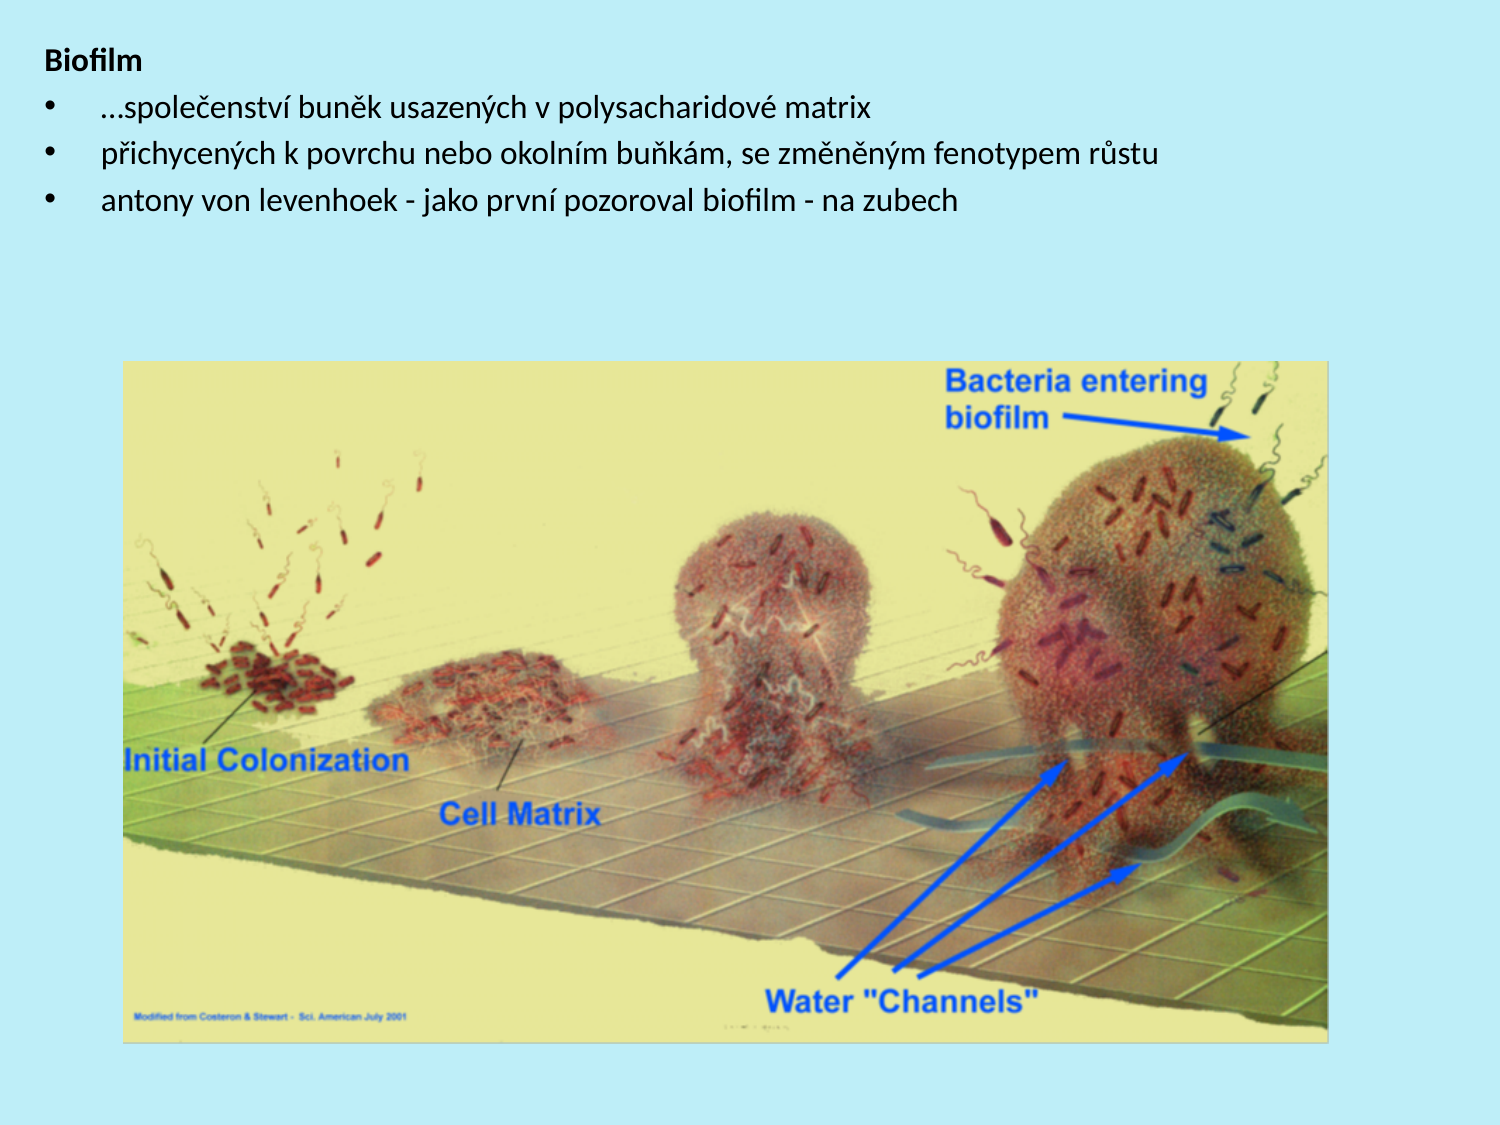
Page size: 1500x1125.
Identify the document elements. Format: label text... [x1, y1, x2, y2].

picture [123, 361, 1329, 1044]
list Biofilm …společenství buněk usazených v polysacharidové matrix přichycených k povrchu nebo okolním buňkám, se změněným fenotypem růstu antony von levenhoek - jako první pozoroval biofilm - na zubech [29, 30, 1380, 774]
